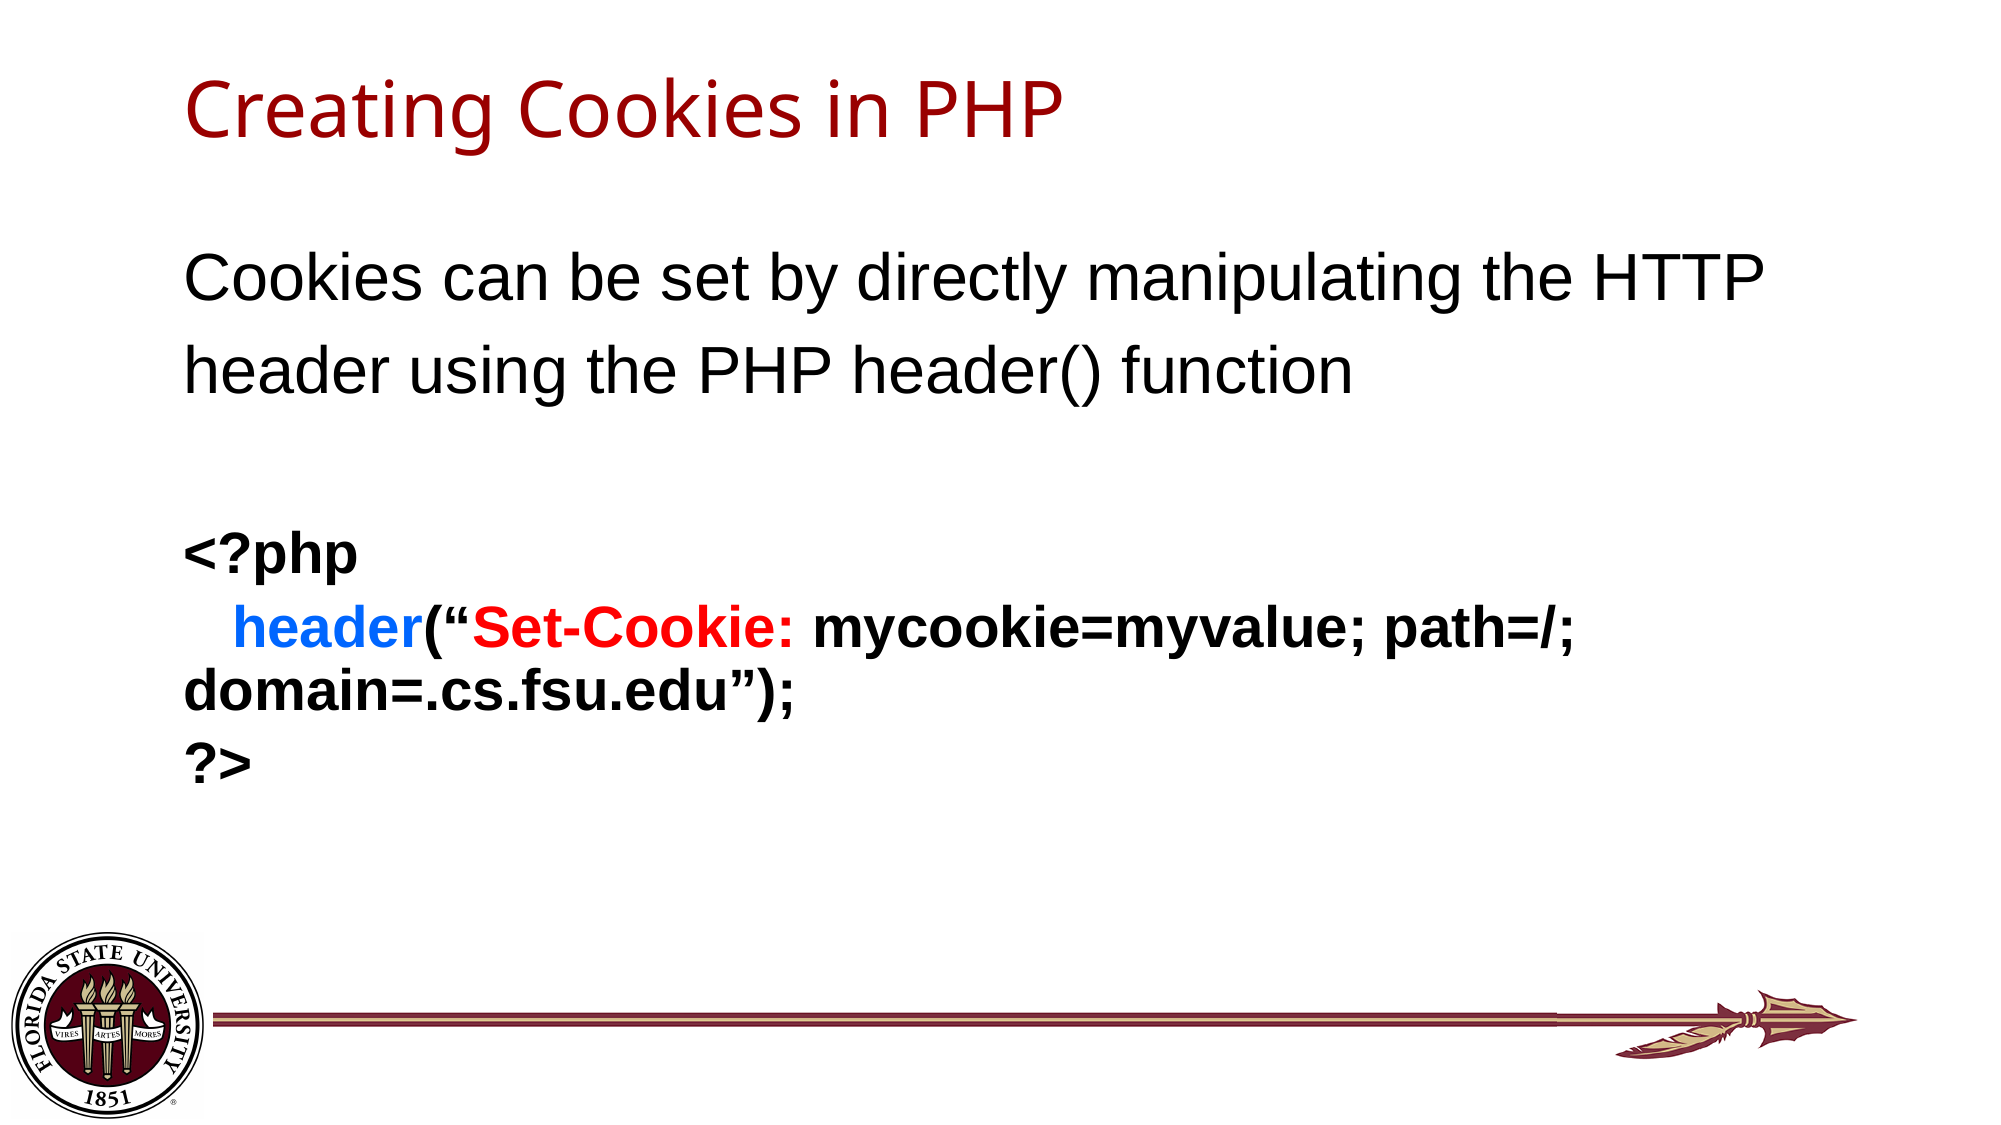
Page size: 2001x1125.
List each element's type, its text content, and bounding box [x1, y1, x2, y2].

picture [213, 895, 1863, 1125]
title Creating Cookies in PHP [175, 62, 1549, 164]
list Cookies can be set by directly manipulating the HTTP header using the PHP header() function <?php header(“Set-Cookie: mycookie=myvalue; path=/; domain=.cs.fsu.edu”); ?> [175, 211, 1813, 963]
picture [11, 932, 204, 1119]
